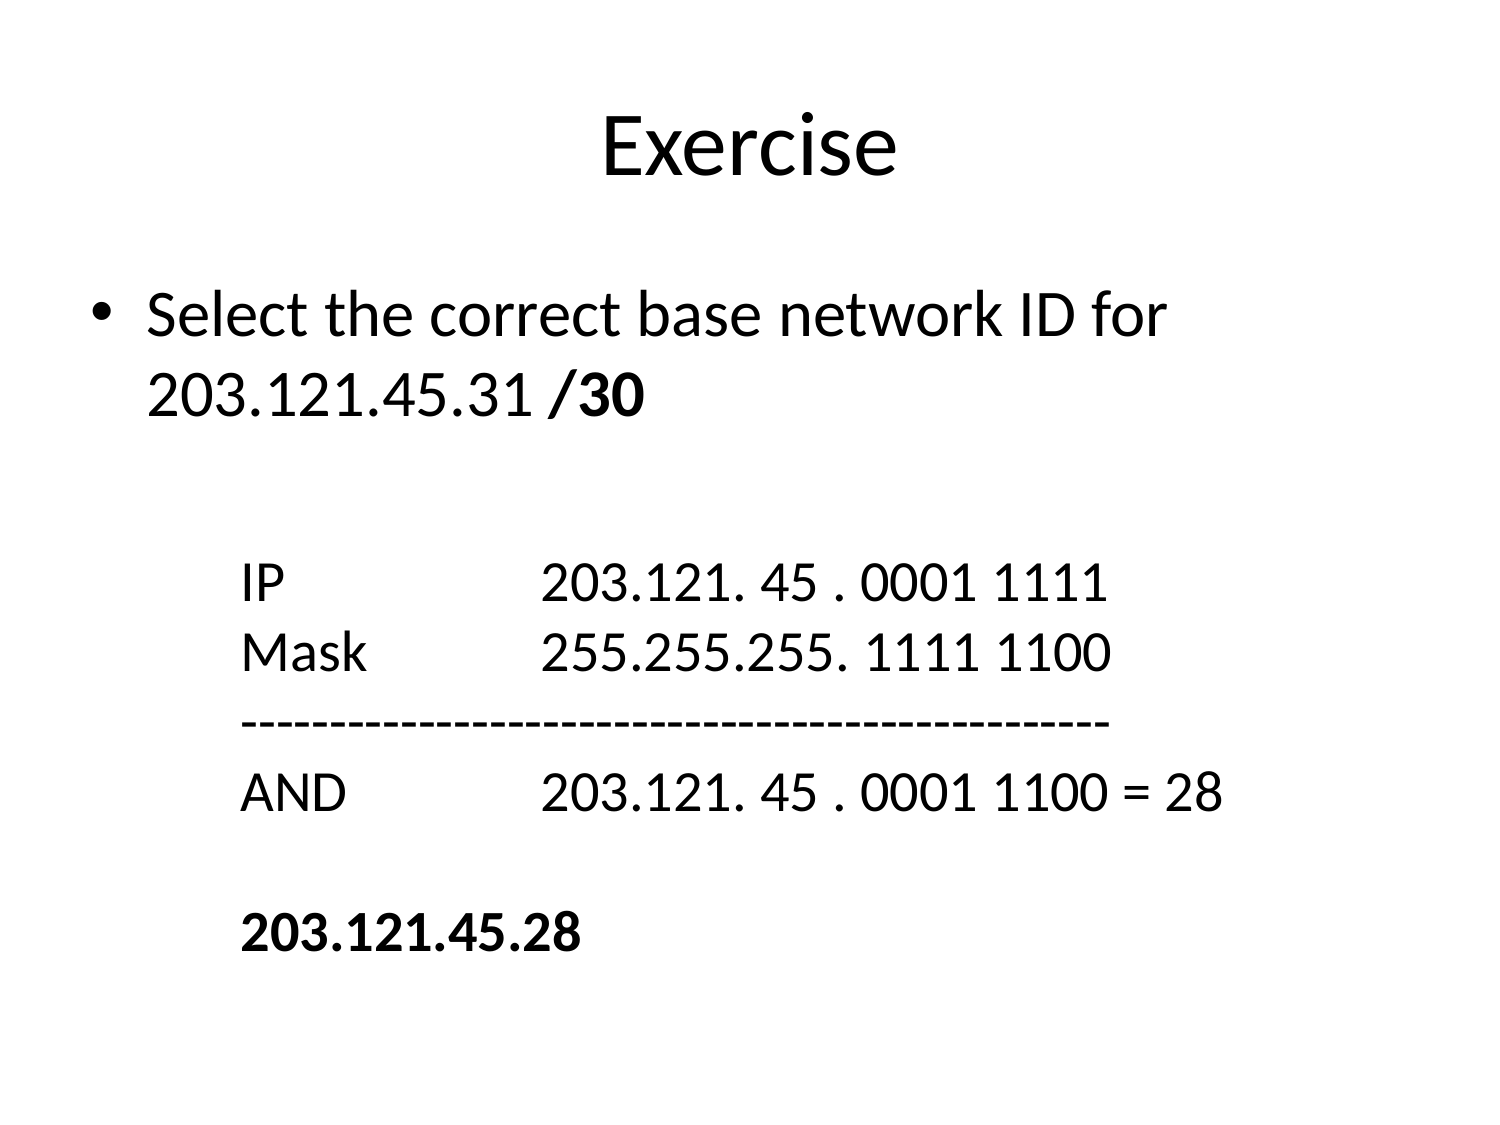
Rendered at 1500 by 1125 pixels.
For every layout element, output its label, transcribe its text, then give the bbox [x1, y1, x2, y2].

text_box IP 203.121. 45 . 0001 1111 Mask 255.255.255. 1111 1100 ------------------------------------------------- AND 203.121. 45 . 0001 1100 = 28 203.121.45.28 [225, 535, 1240, 1016]
list Select the correct base network ID for 203.121.45.31 /30 [75, 262, 1425, 1005]
title Exercise [75, 45, 1425, 233]
